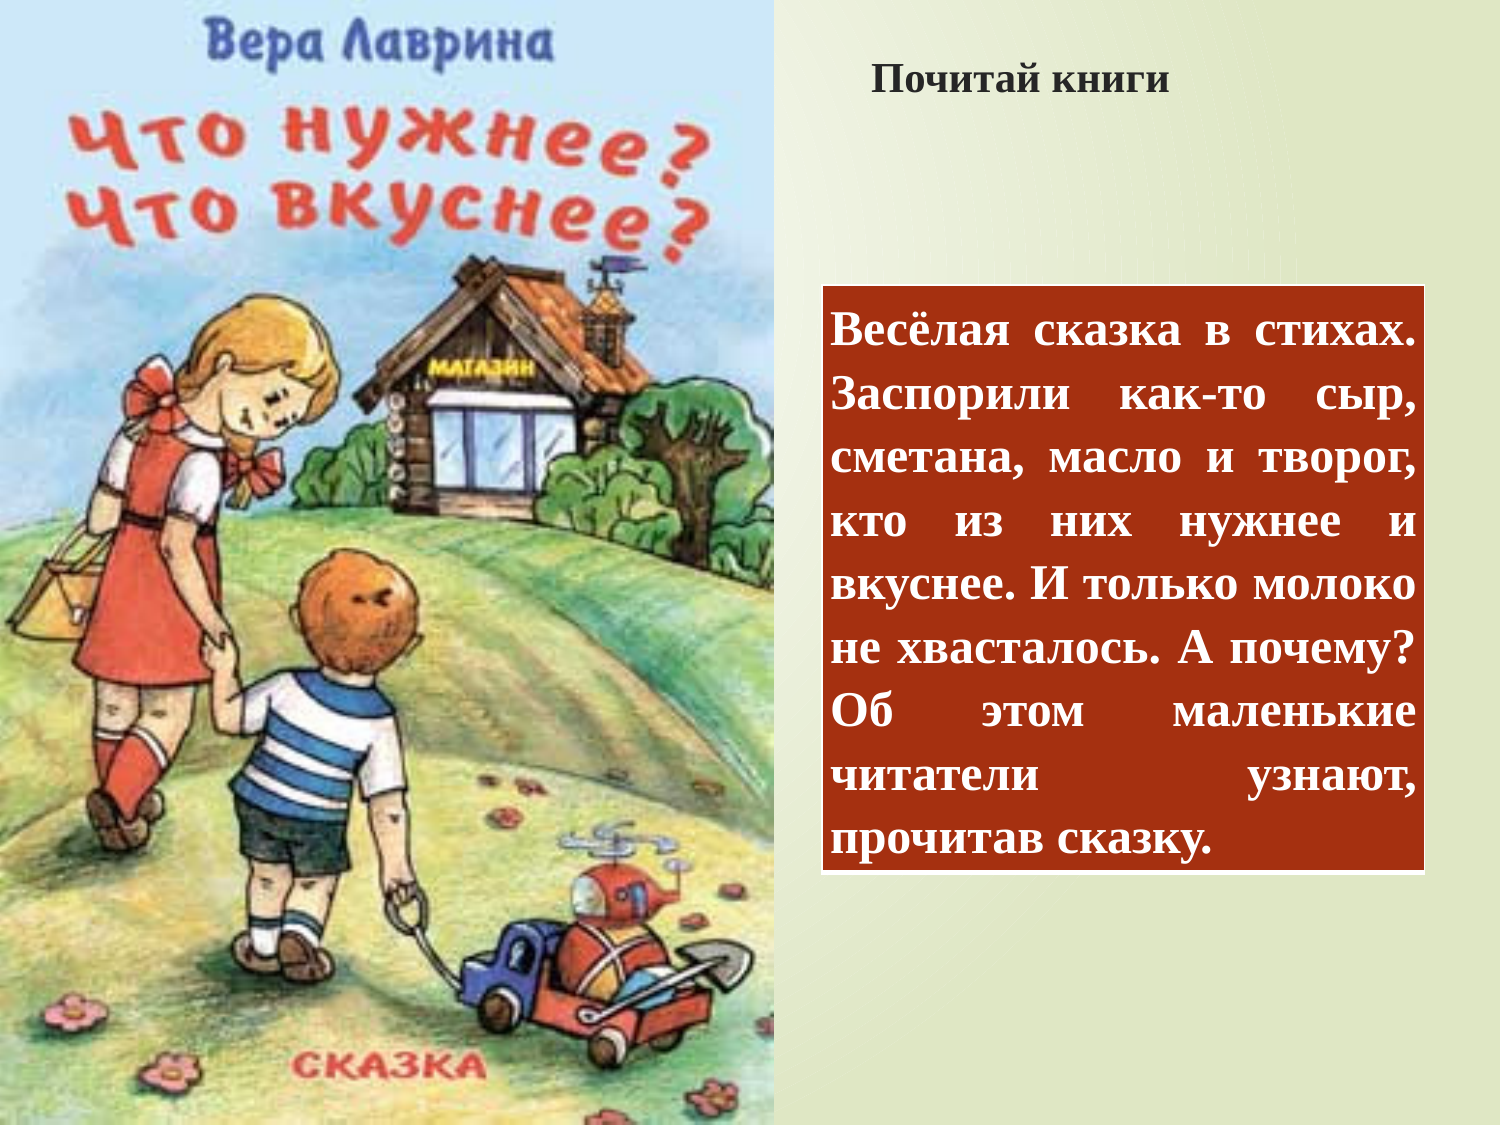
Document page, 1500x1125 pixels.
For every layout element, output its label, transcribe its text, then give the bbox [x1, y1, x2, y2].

text_box [1080, 600, 1500, 676]
title Почитай книги [856, 42, 1429, 161]
table_header Весёлая сказка в стихах. Заспорили как-то сыр, сметана, масло и творог, кто из них нужнее и вкуснее. И только молоко не хвасталось. А почему? Об этом маленькие читатели узнают, прочитав сказку. [823, 286, 1424, 870]
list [0, 0, 774, 1125]
